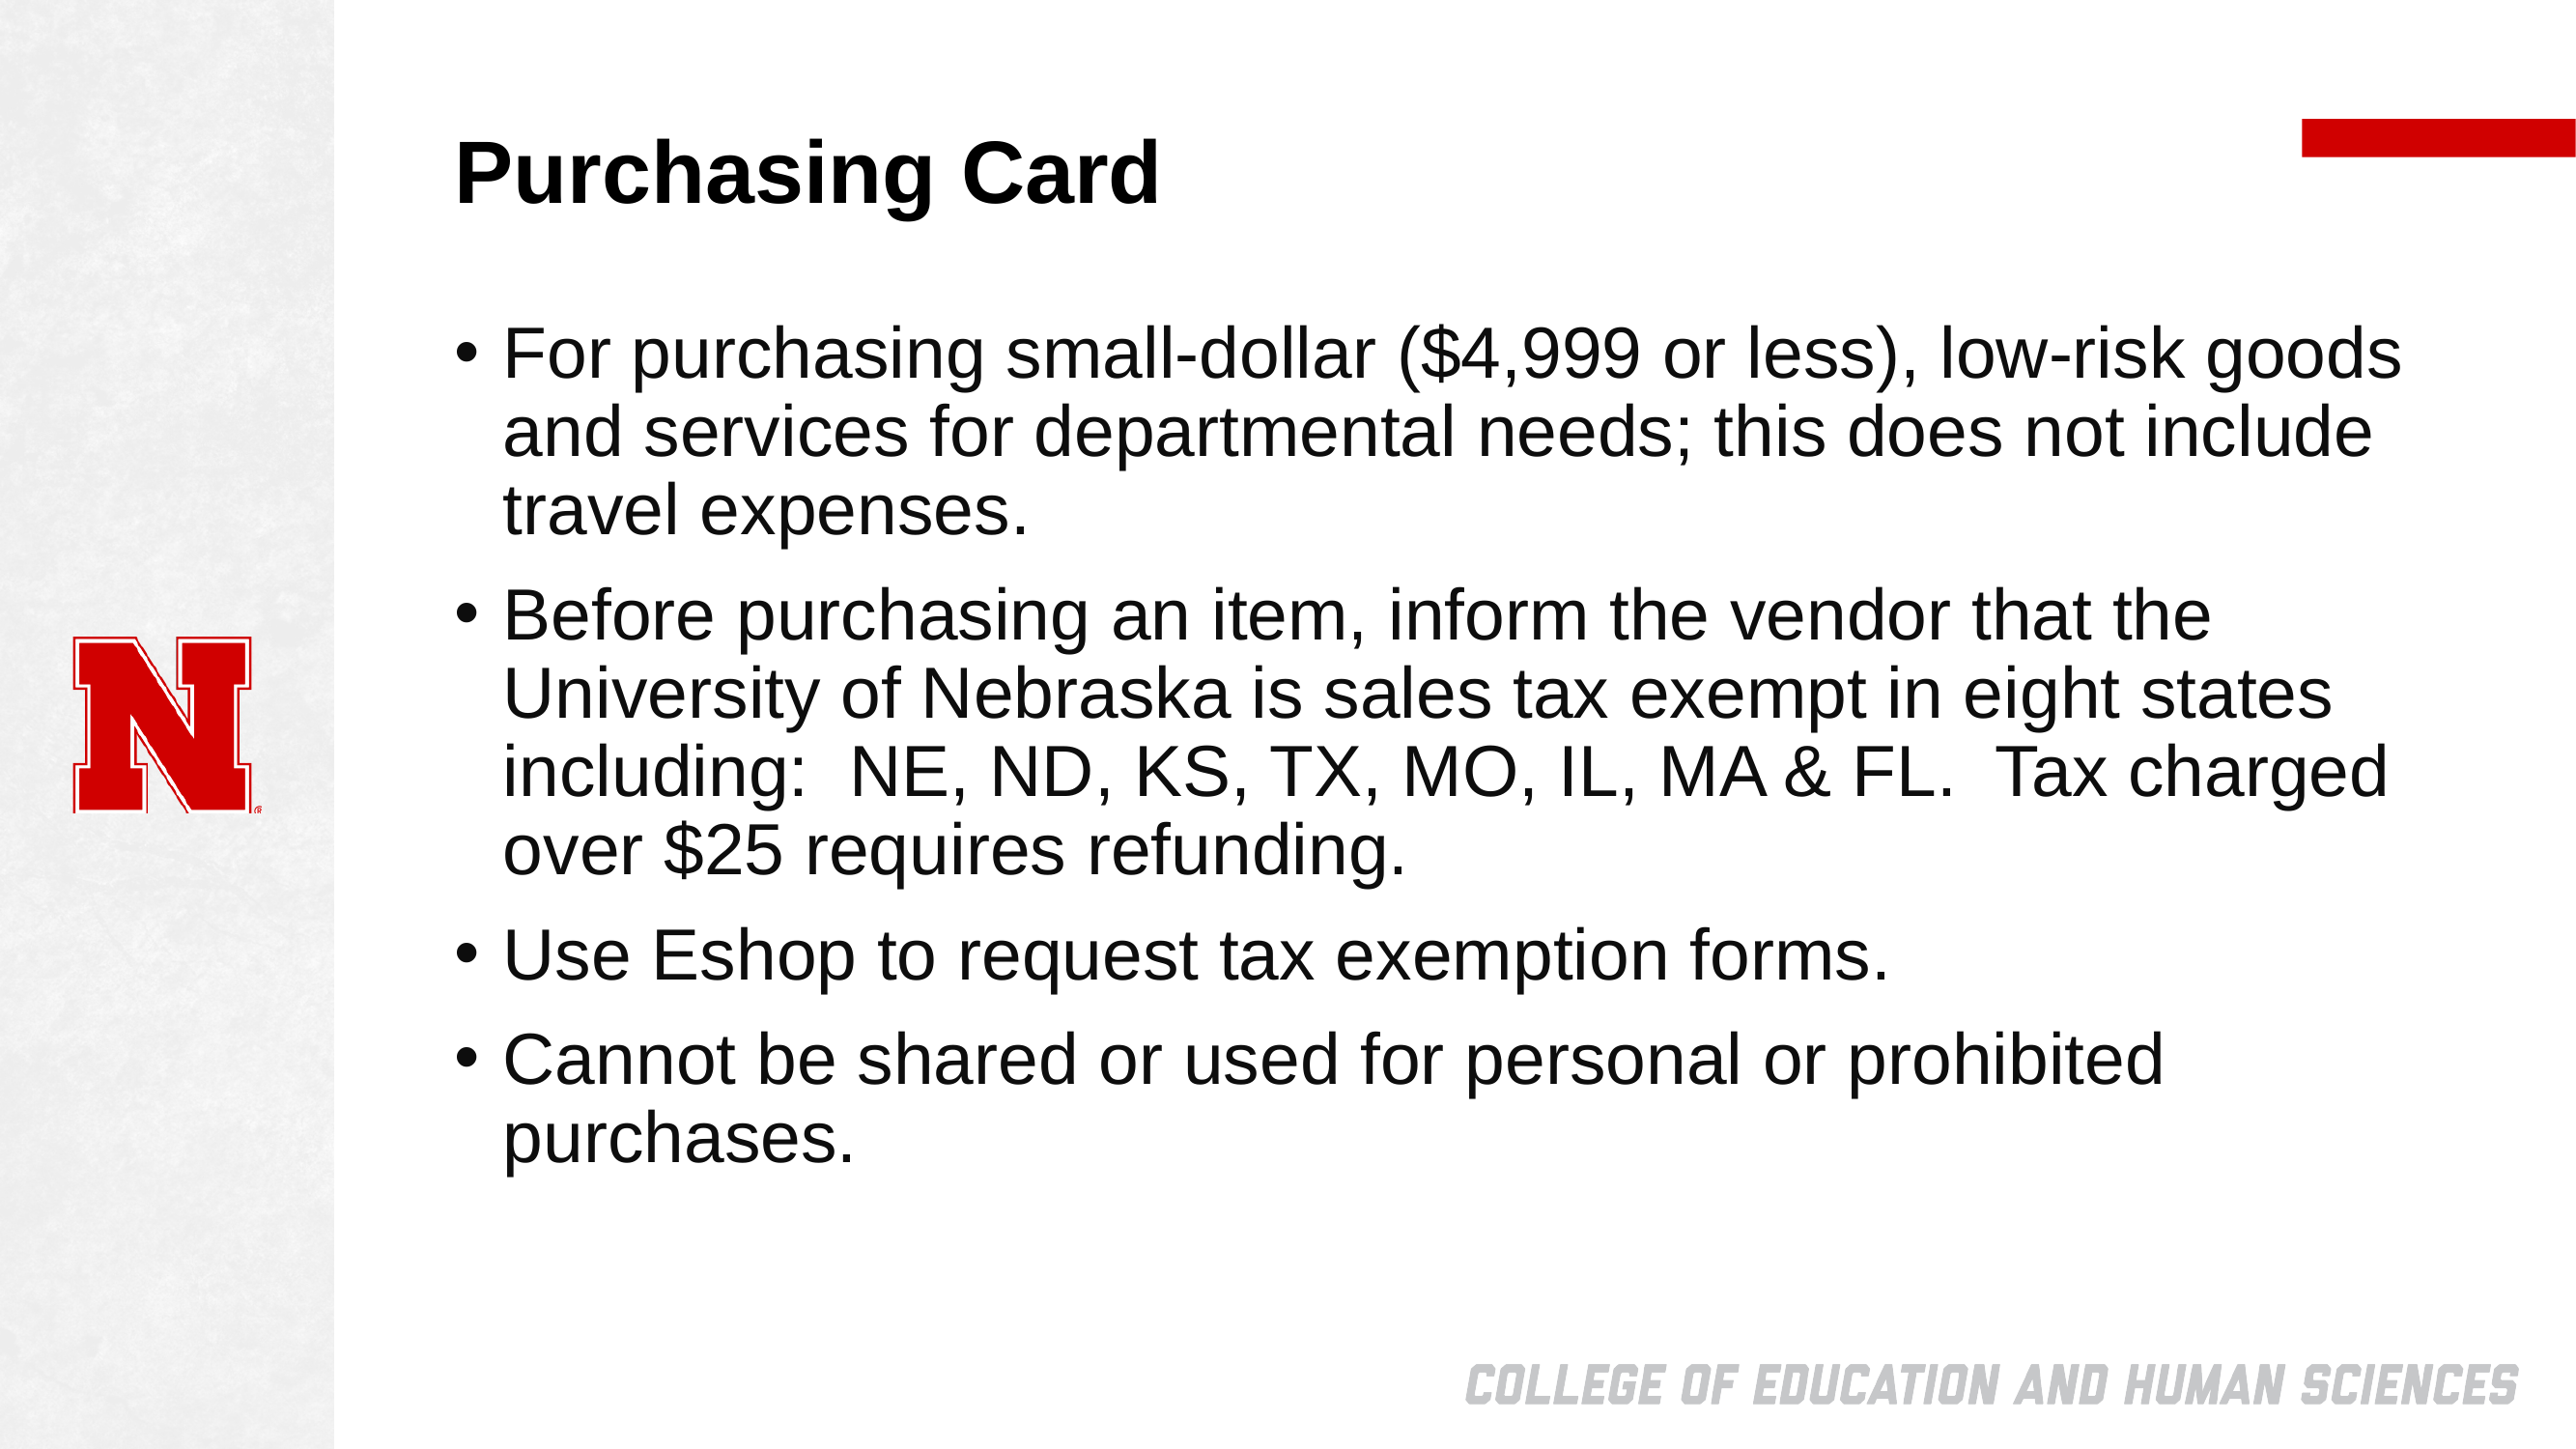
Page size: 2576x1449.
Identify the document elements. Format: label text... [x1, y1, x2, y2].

title Purchasing Card [454, 118, 2182, 232]
list For purchasing small-dollar ($4,999 or less), low-risk goods and services for departmental needs; this does not include travel expenses. Before purchasing an item, inform the vendor that the University of Nebraska is sales tax exempt in eight states including: NE, ND, KS, TX, MO, IL, MA & FL. Tax charged over $25 requires refunding. Use Eshop to request tax exemption forms. Cannot be shared or used for personal or prohibited purchases. [454, 316, 2450, 1236]
picture [0, 0, 334, 1449]
picture [1465, 1364, 2519, 1405]
